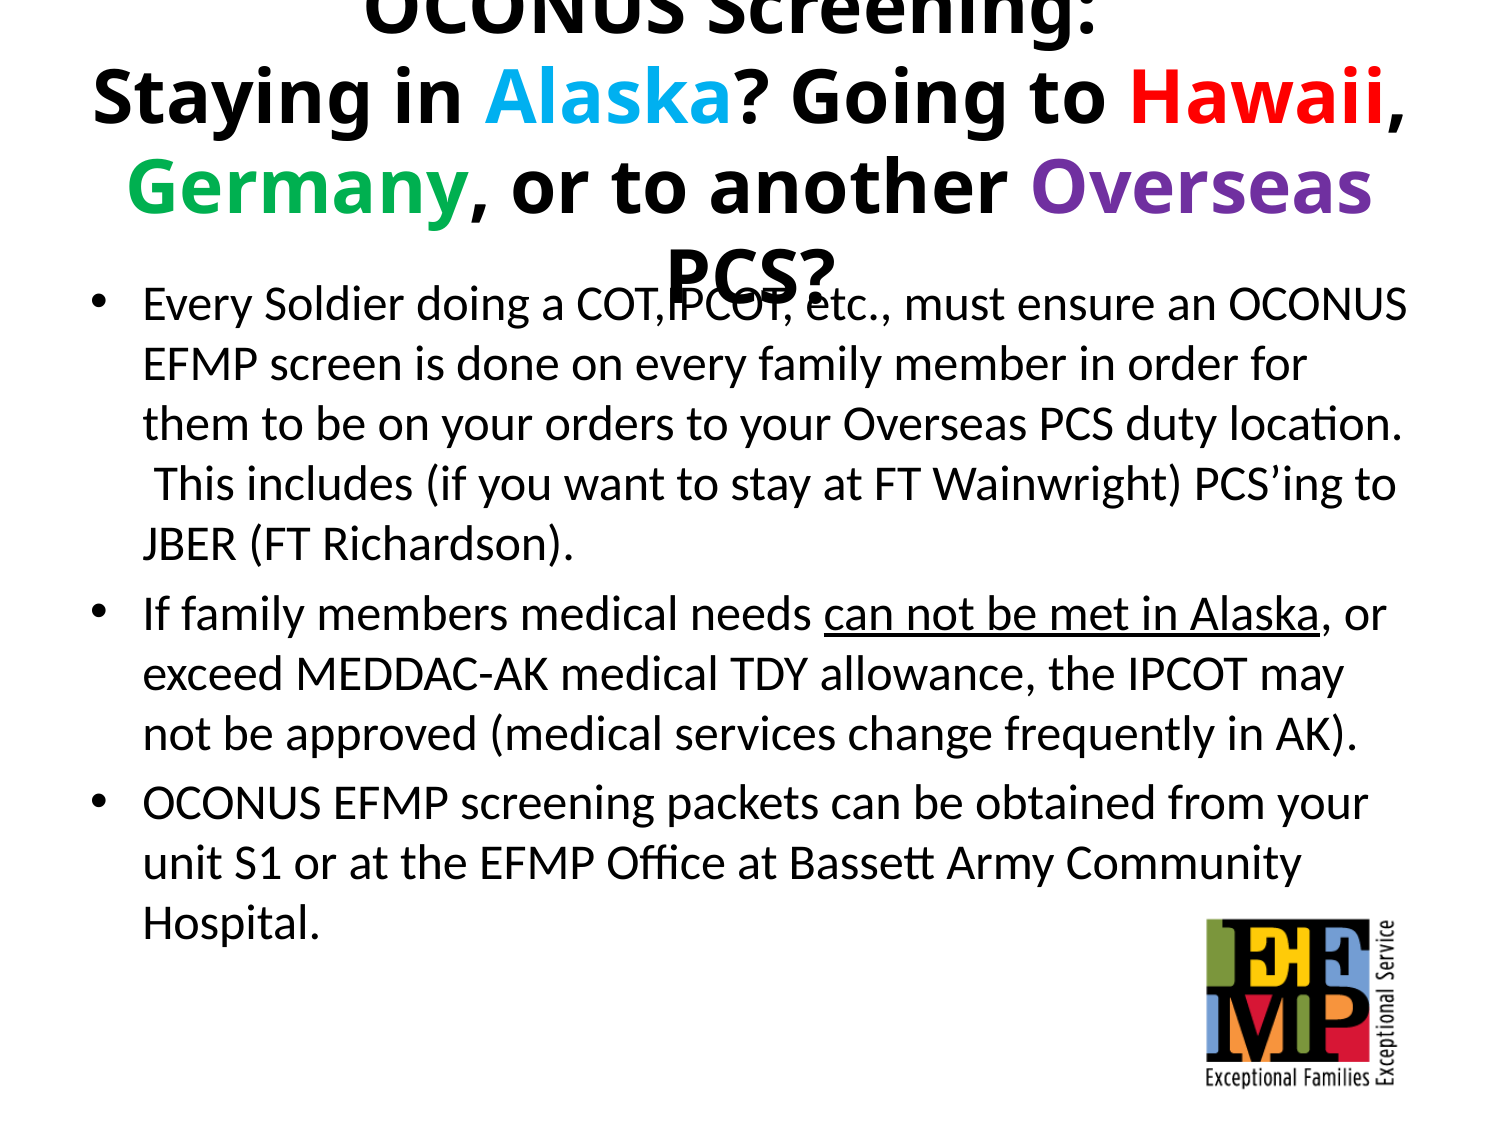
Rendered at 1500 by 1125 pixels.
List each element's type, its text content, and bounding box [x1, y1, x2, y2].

picture [1199, 912, 1401, 1093]
title OCONUS Screening: Staying in Alaska? Going to Hawaii, Germany, or to another Overseas PCS? [75, 45, 1425, 233]
list Every Soldier doing a COT,IPCOT, etc., must ensure an OCONUS EFMP screen is done on every family member in order for them to be on your orders to your Overseas PCS duty location. This includes (if you want to stay at FT Wainwright) PCS’ing to JBER (FT Richardson). If family members medical needs can not be met in Alaska, or exceed MEDDAC-AK medical TDY allowance, the IPCOT may not be approved (medical services change frequently in AK). OCONUS EFMP screening packets can be obtained from your unit S1 or at the EFMP Office at Bassett Army Community Hospital. [75, 262, 1425, 1005]
